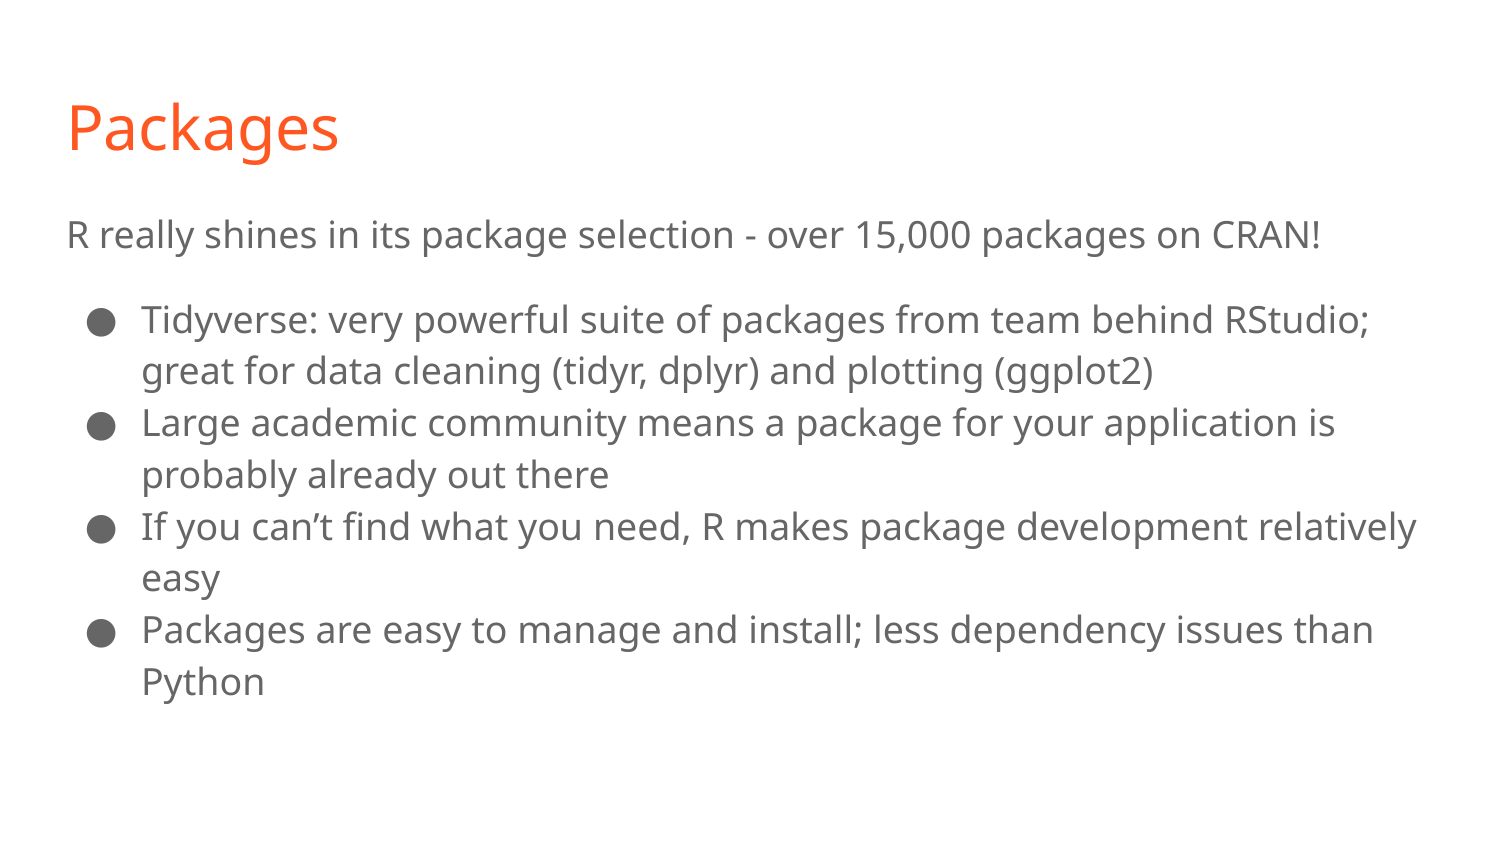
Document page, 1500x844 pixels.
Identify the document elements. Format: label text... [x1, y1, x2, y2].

list R really shines in its package selection - over 15,000 packages on CRAN! Tidyverse: very powerful suite of packages from team behind RStudio; great for data cleaning (tidyr, dplyr) and plotting (ggplot2) Large academic community means a package for your application is probably already out there If you can’t find what you need, R makes package development relatively easy Packages are easy to manage and install; less dependency issues than Python [51, 189, 1449, 750]
title Packages [51, 72, 1449, 167]
